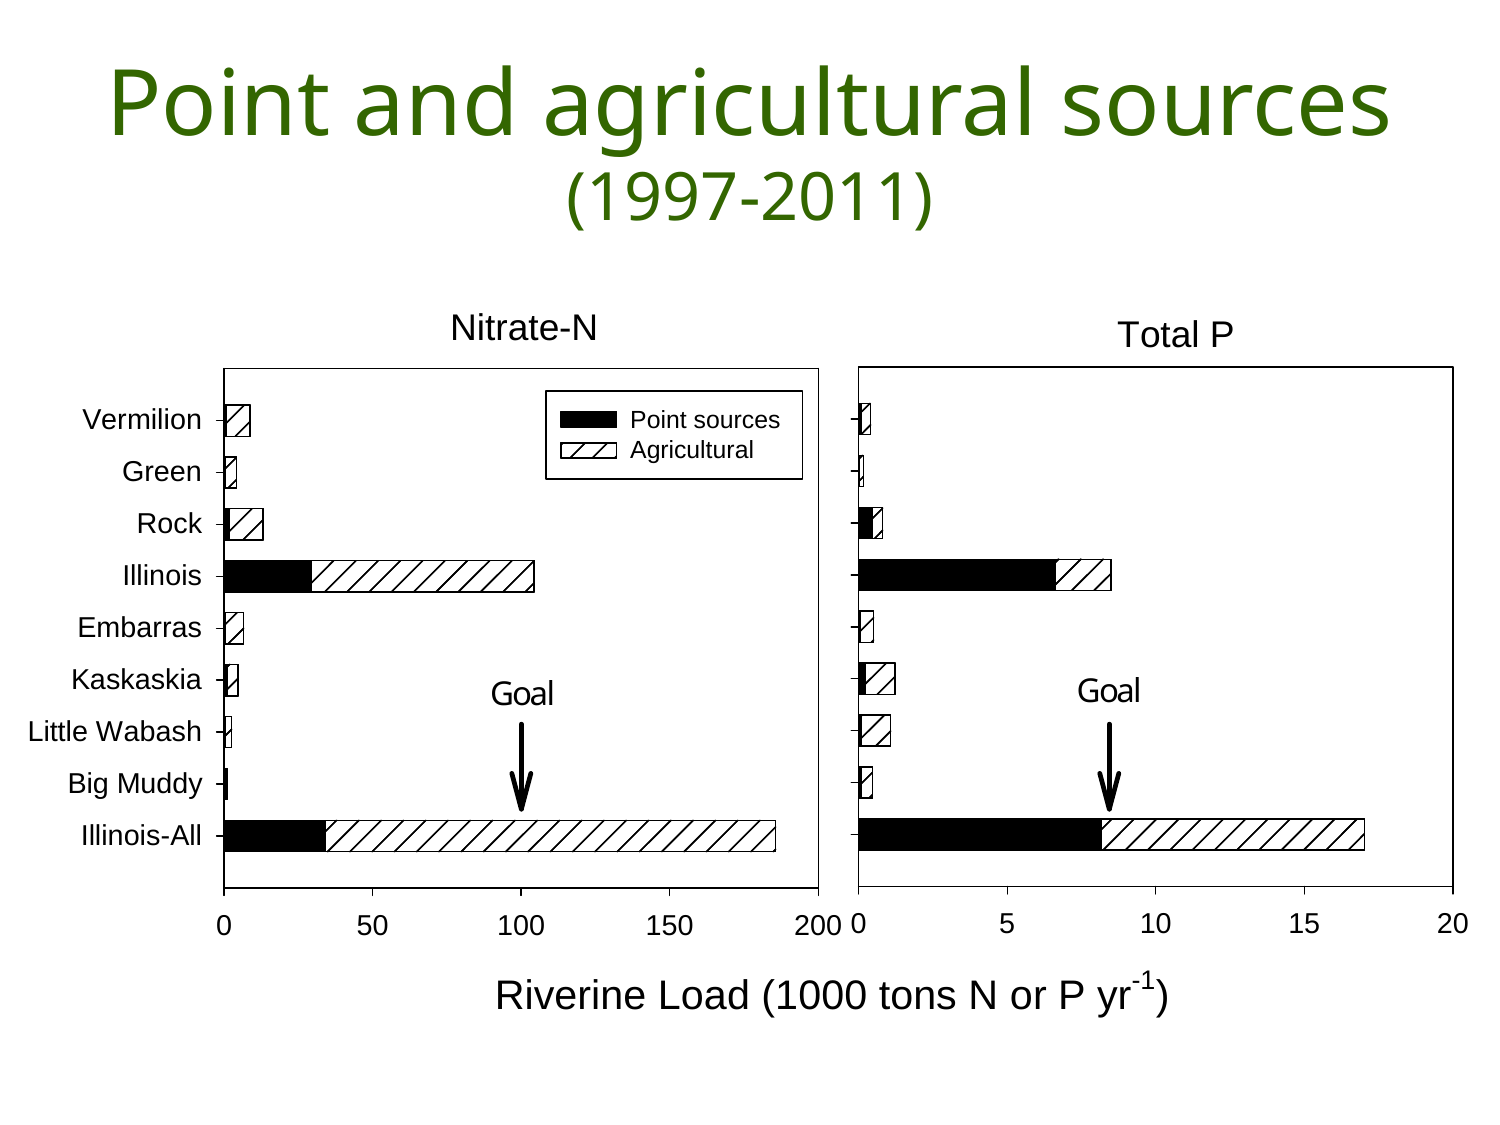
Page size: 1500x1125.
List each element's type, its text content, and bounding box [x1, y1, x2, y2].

title Point and agricultural sources (1997-2011) [75, 45, 1425, 233]
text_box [2, 237, 1492, 1026]
